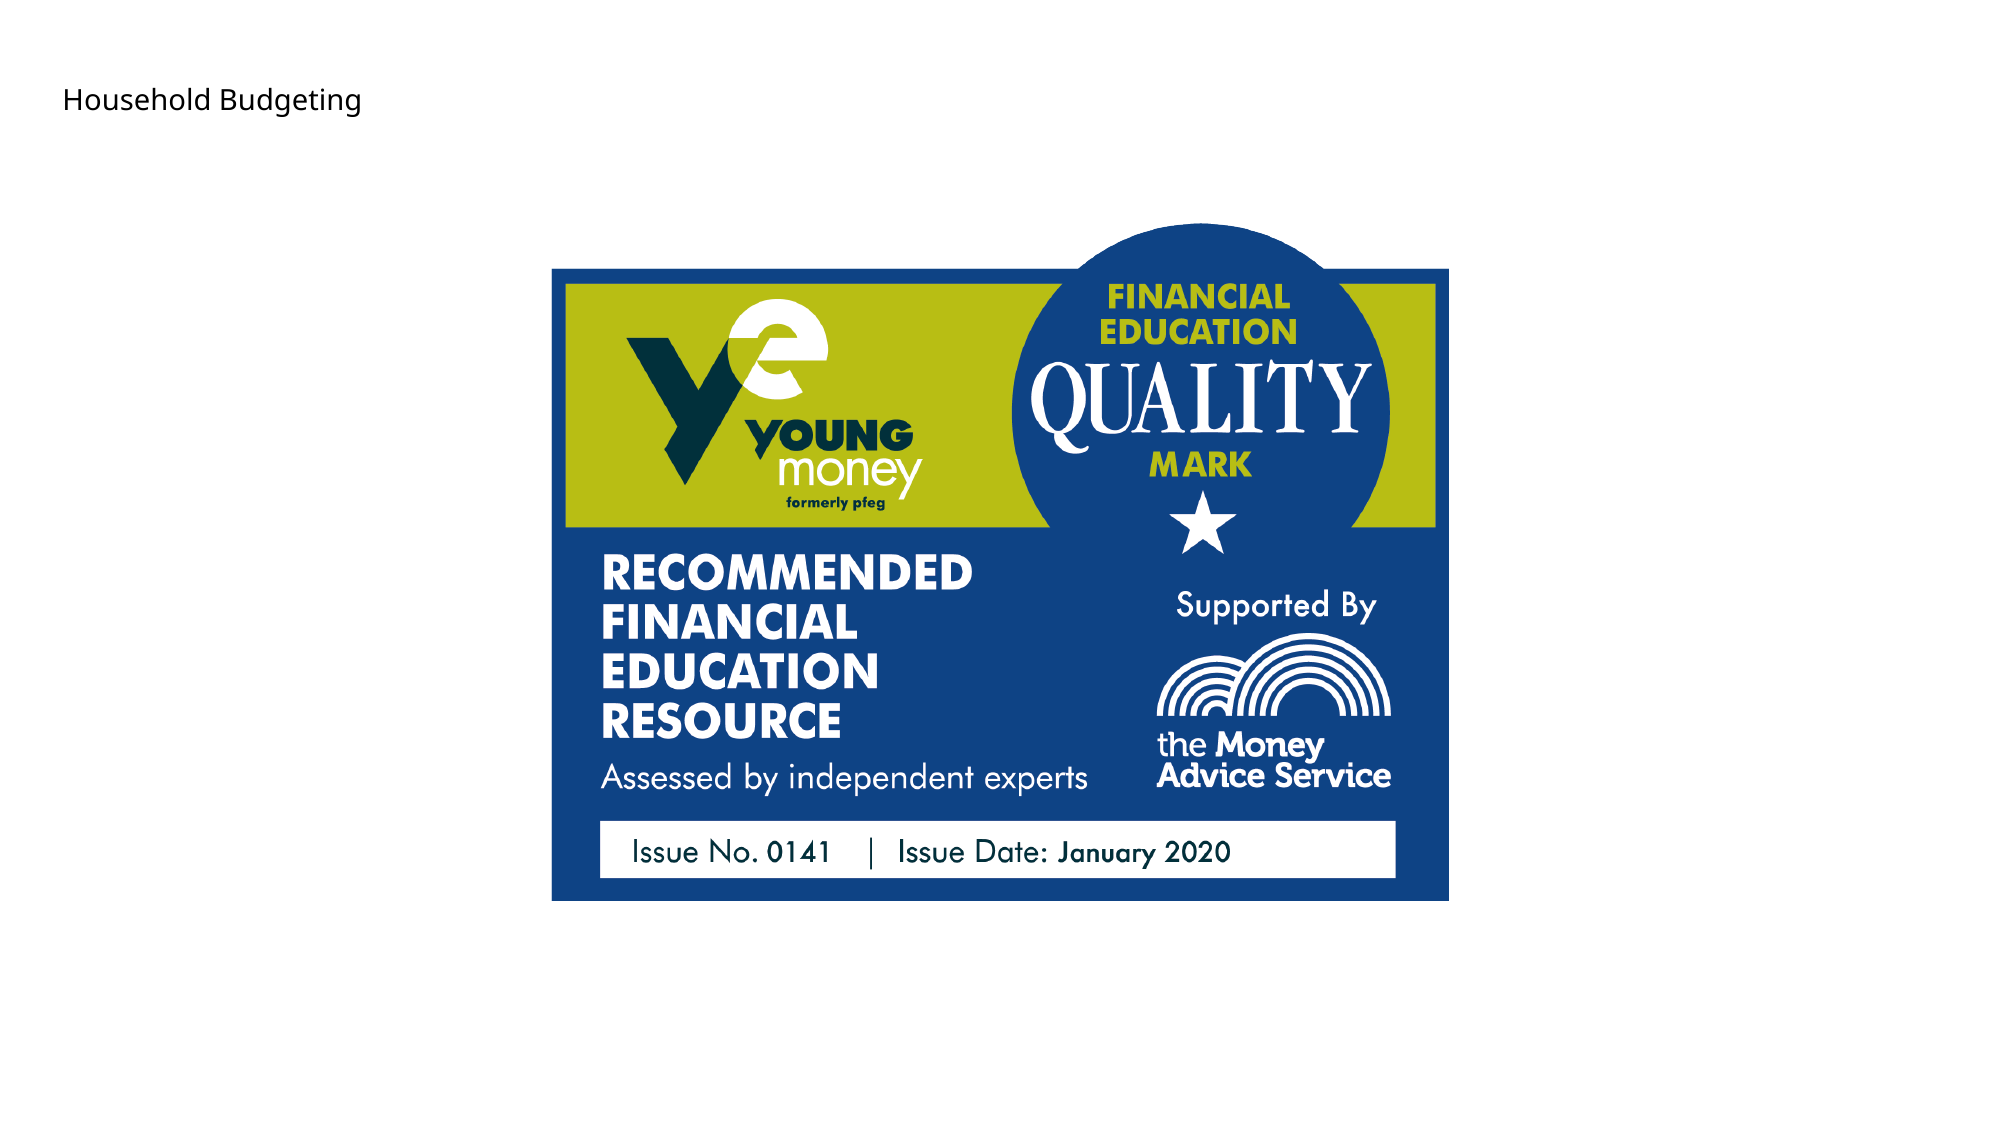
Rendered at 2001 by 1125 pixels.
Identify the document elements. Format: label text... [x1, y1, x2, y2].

text_box Household Budgeting [47, 73, 603, 116]
picture [551, 223, 1449, 901]
